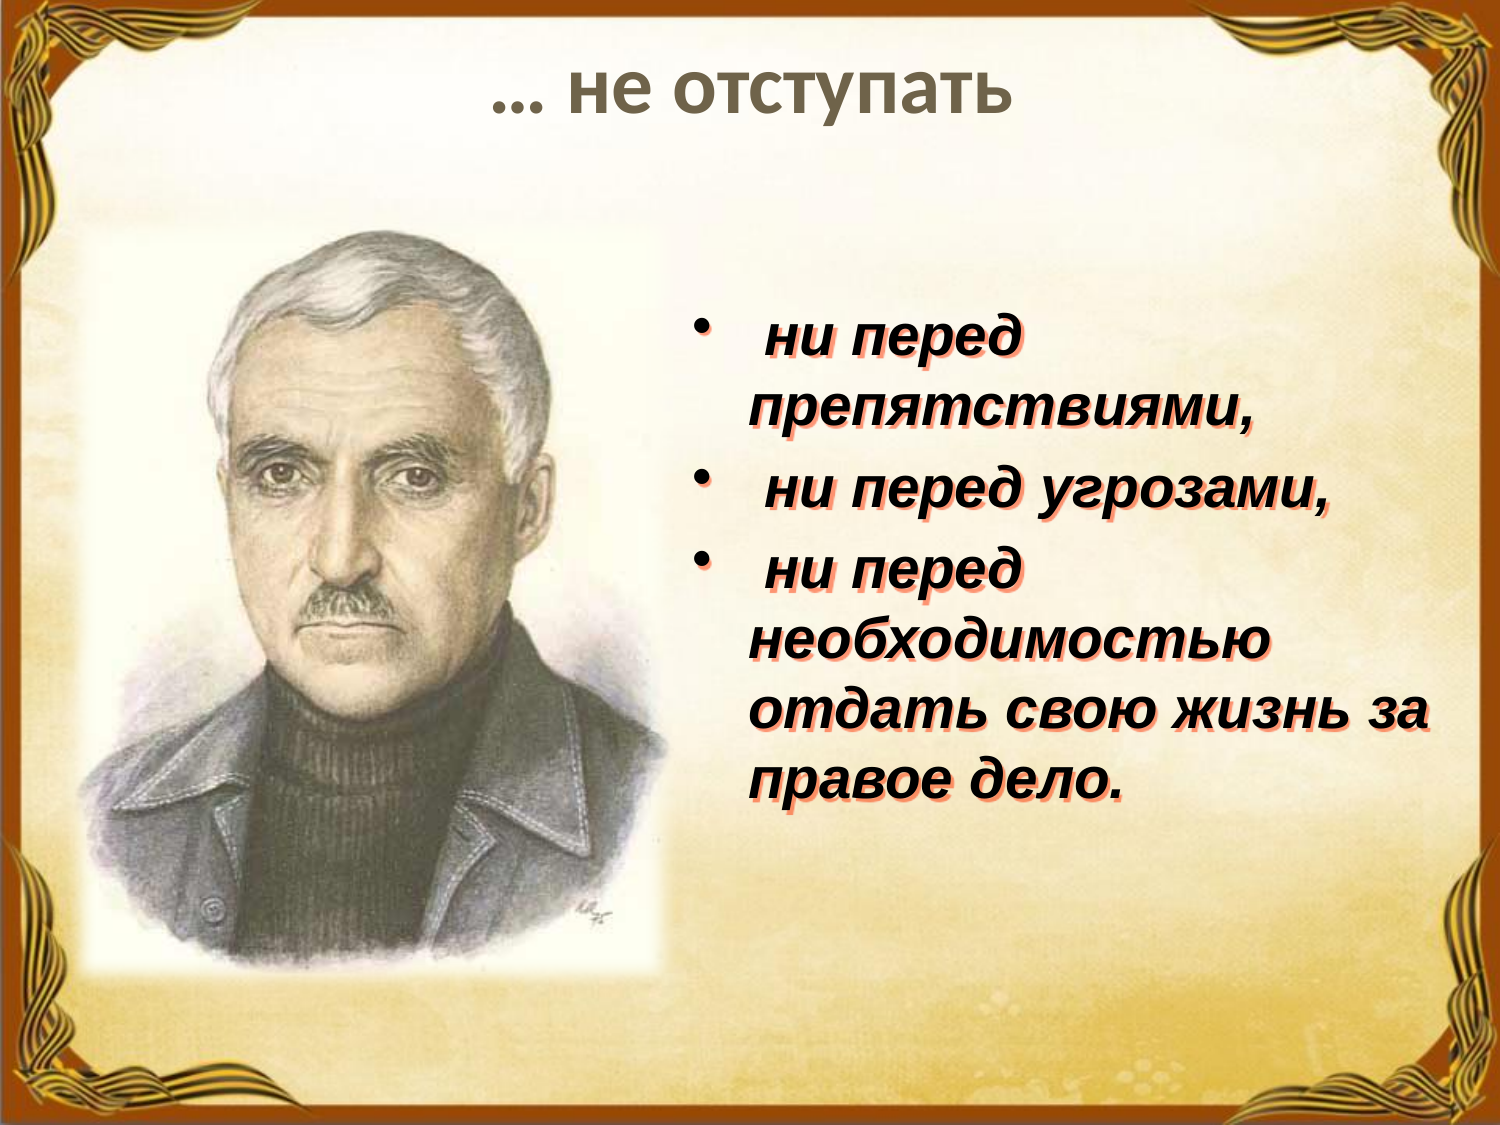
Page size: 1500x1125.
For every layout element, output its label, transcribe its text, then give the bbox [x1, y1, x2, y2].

picture [0, 0, 1500, 1125]
text_box … не отступать [76, 31, 1427, 130]
text_box ни перед препятствиями, ни перед угрозами, ни перед необходимостью отдать свою жизнь за правое дело. [682, 208, 1483, 835]
